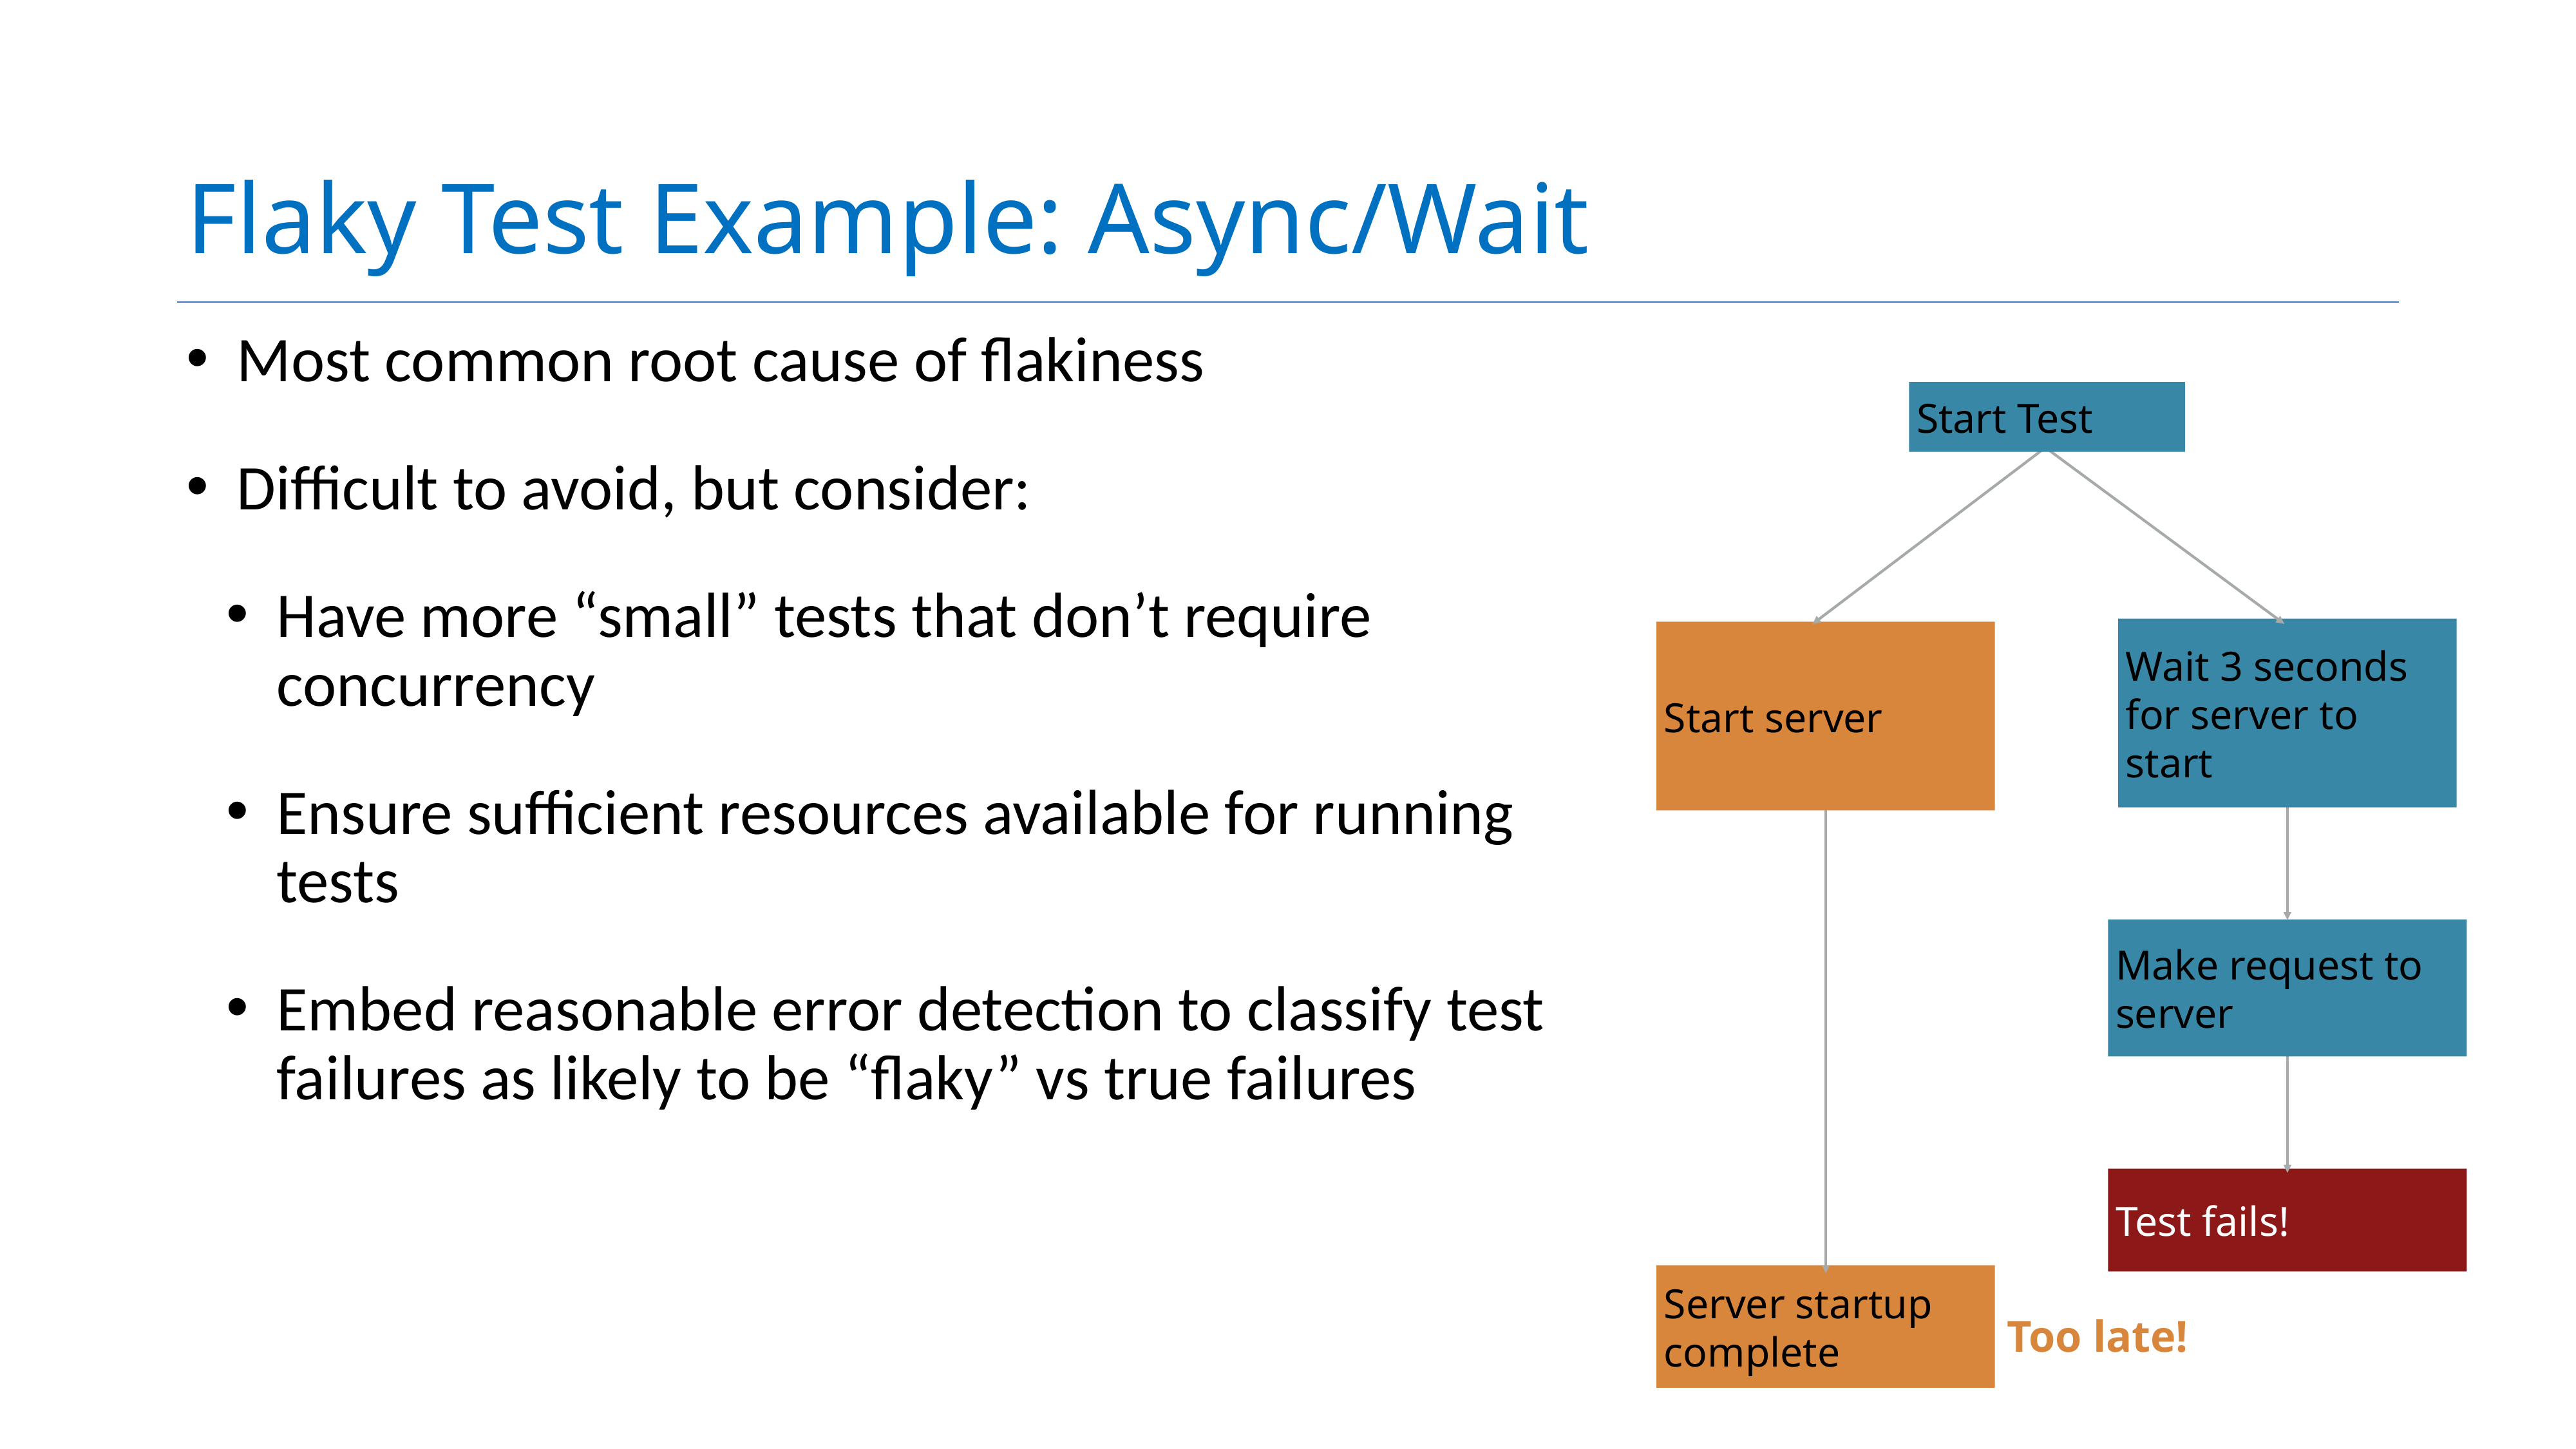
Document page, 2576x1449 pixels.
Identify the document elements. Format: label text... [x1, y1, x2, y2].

title Flaky Test Example: Async/Wait [176, 3, 2400, 285]
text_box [2047, 449, 2457, 808]
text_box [1656, 450, 2042, 811]
text_box Start Test [1909, 382, 2185, 452]
text_box Too late! [1999, 1302, 2196, 1368]
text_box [2108, 797, 2467, 1057]
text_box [2108, 1057, 2467, 1272]
list Most common root cause of flakiness Difficult to avoid, but consider: Have more “small” tests that don’t require concurrency Ensure sufficient resources available for running tests Embed reasonable error detection to classify test failures as likely to be “flaky” vs true failures [176, 316, 1634, 1238]
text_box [1656, 811, 1996, 1388]
